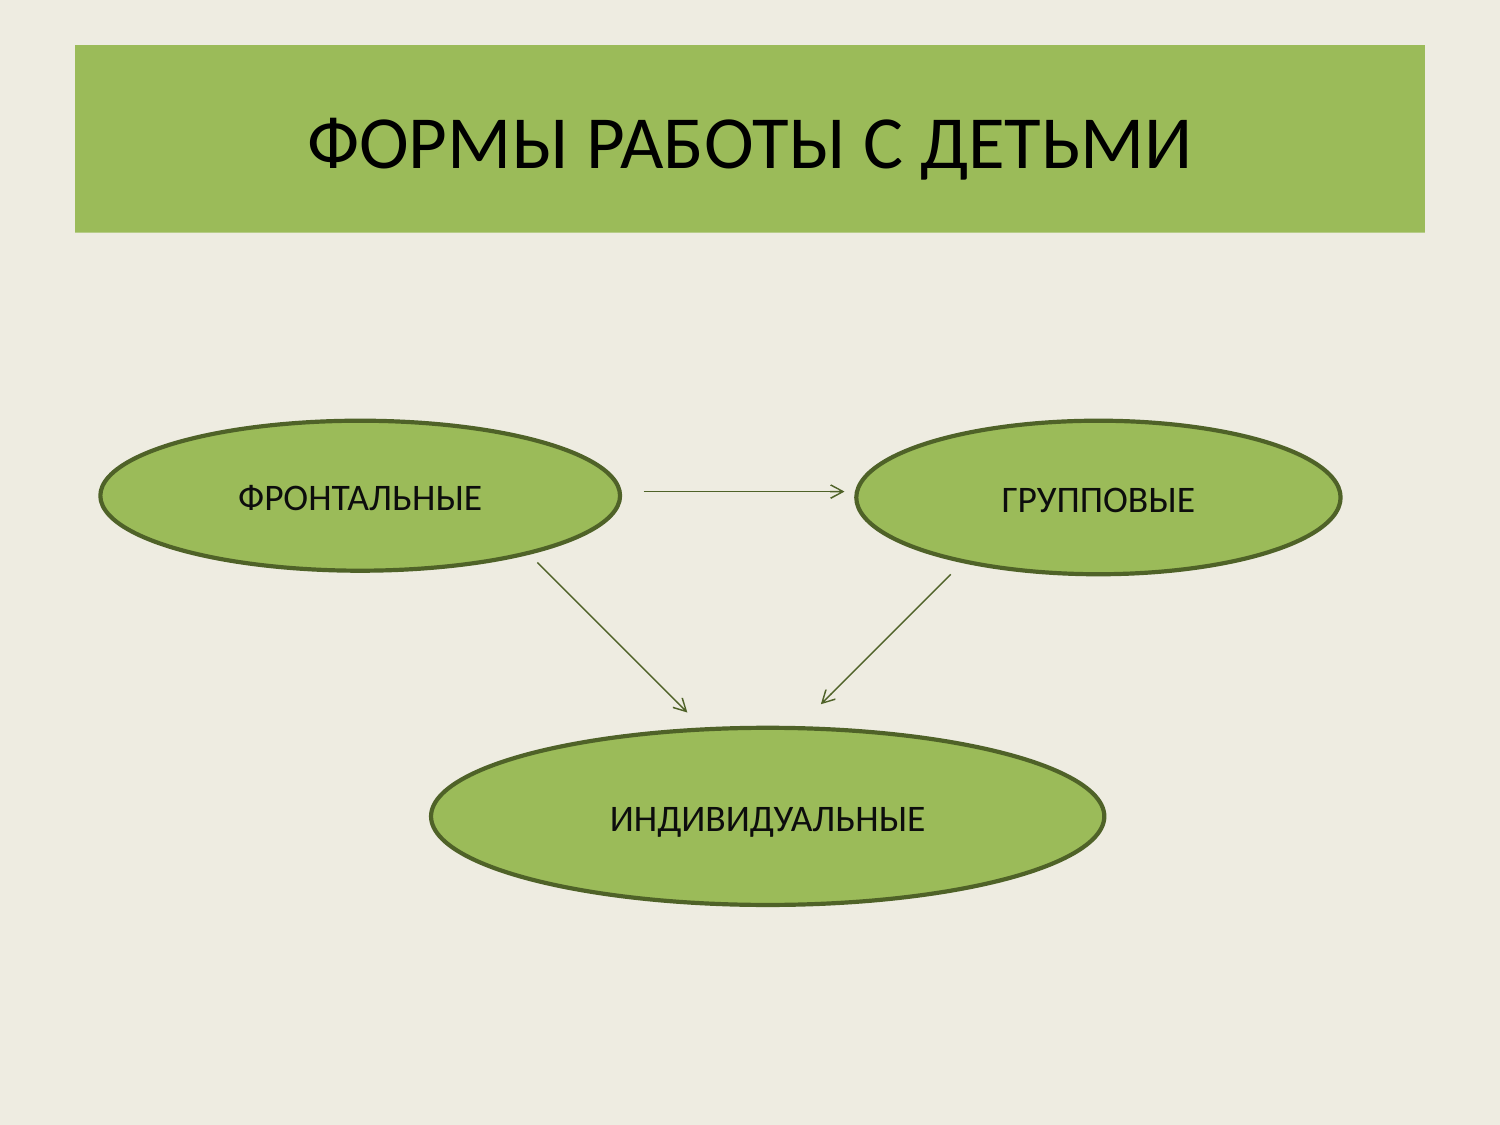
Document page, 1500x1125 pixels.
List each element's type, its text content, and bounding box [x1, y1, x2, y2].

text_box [537, 562, 688, 713]
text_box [820, 573, 951, 705]
title ФОРМЫ РАБОТЫ С ДЕТЬМИ [75, 45, 1425, 233]
text_box ФРОНТАЛЬНЫЕ [98, 418, 623, 573]
text_box ИНДИВИДУАЛЬНЫЕ [428, 725, 1107, 908]
text_box ГРУППОВЫЕ [854, 418, 1343, 577]
